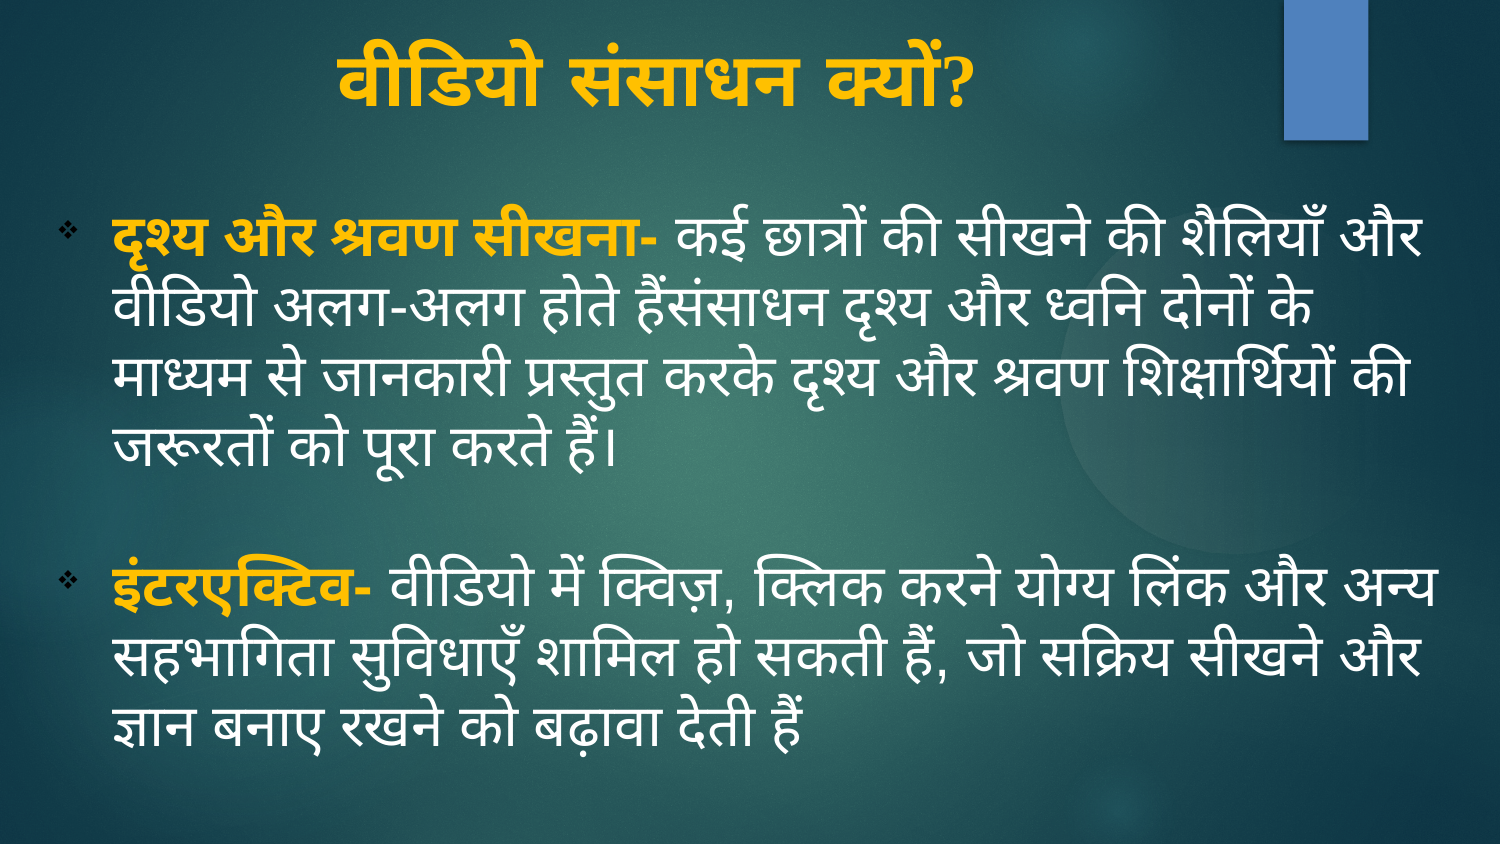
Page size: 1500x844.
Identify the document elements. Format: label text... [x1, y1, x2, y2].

picture [0, 0, 1500, 844]
text_box वीडियो संसाधन क्यों? [79, 25, 1237, 125]
subtitle दृश्य और श्रवण सीखना- कई छात्रों की सीखने की शैलियाँ और वीडियो अलग-अलग होते हैंसंसाधन दृश्य और ध्वनि दोनों के माध्यम से जानकारी प्रस्तुत करके दृश्य और श्रवण शिक्षार्थियों की जरूरतों को पूरा करते हैं। इंटरएक्टिव- वीडियो में क्विज़, क्लिक करने योग्य लिंक और अन्य सहभागिता सुविधाएँ शामिल हो सकती हैं, जो सक्रिय सीखने और ज्ञान बनाए रखने को बढ़ावा देती हैं [56, 176, 1454, 780]
text_box [32, 176, 1453, 804]
